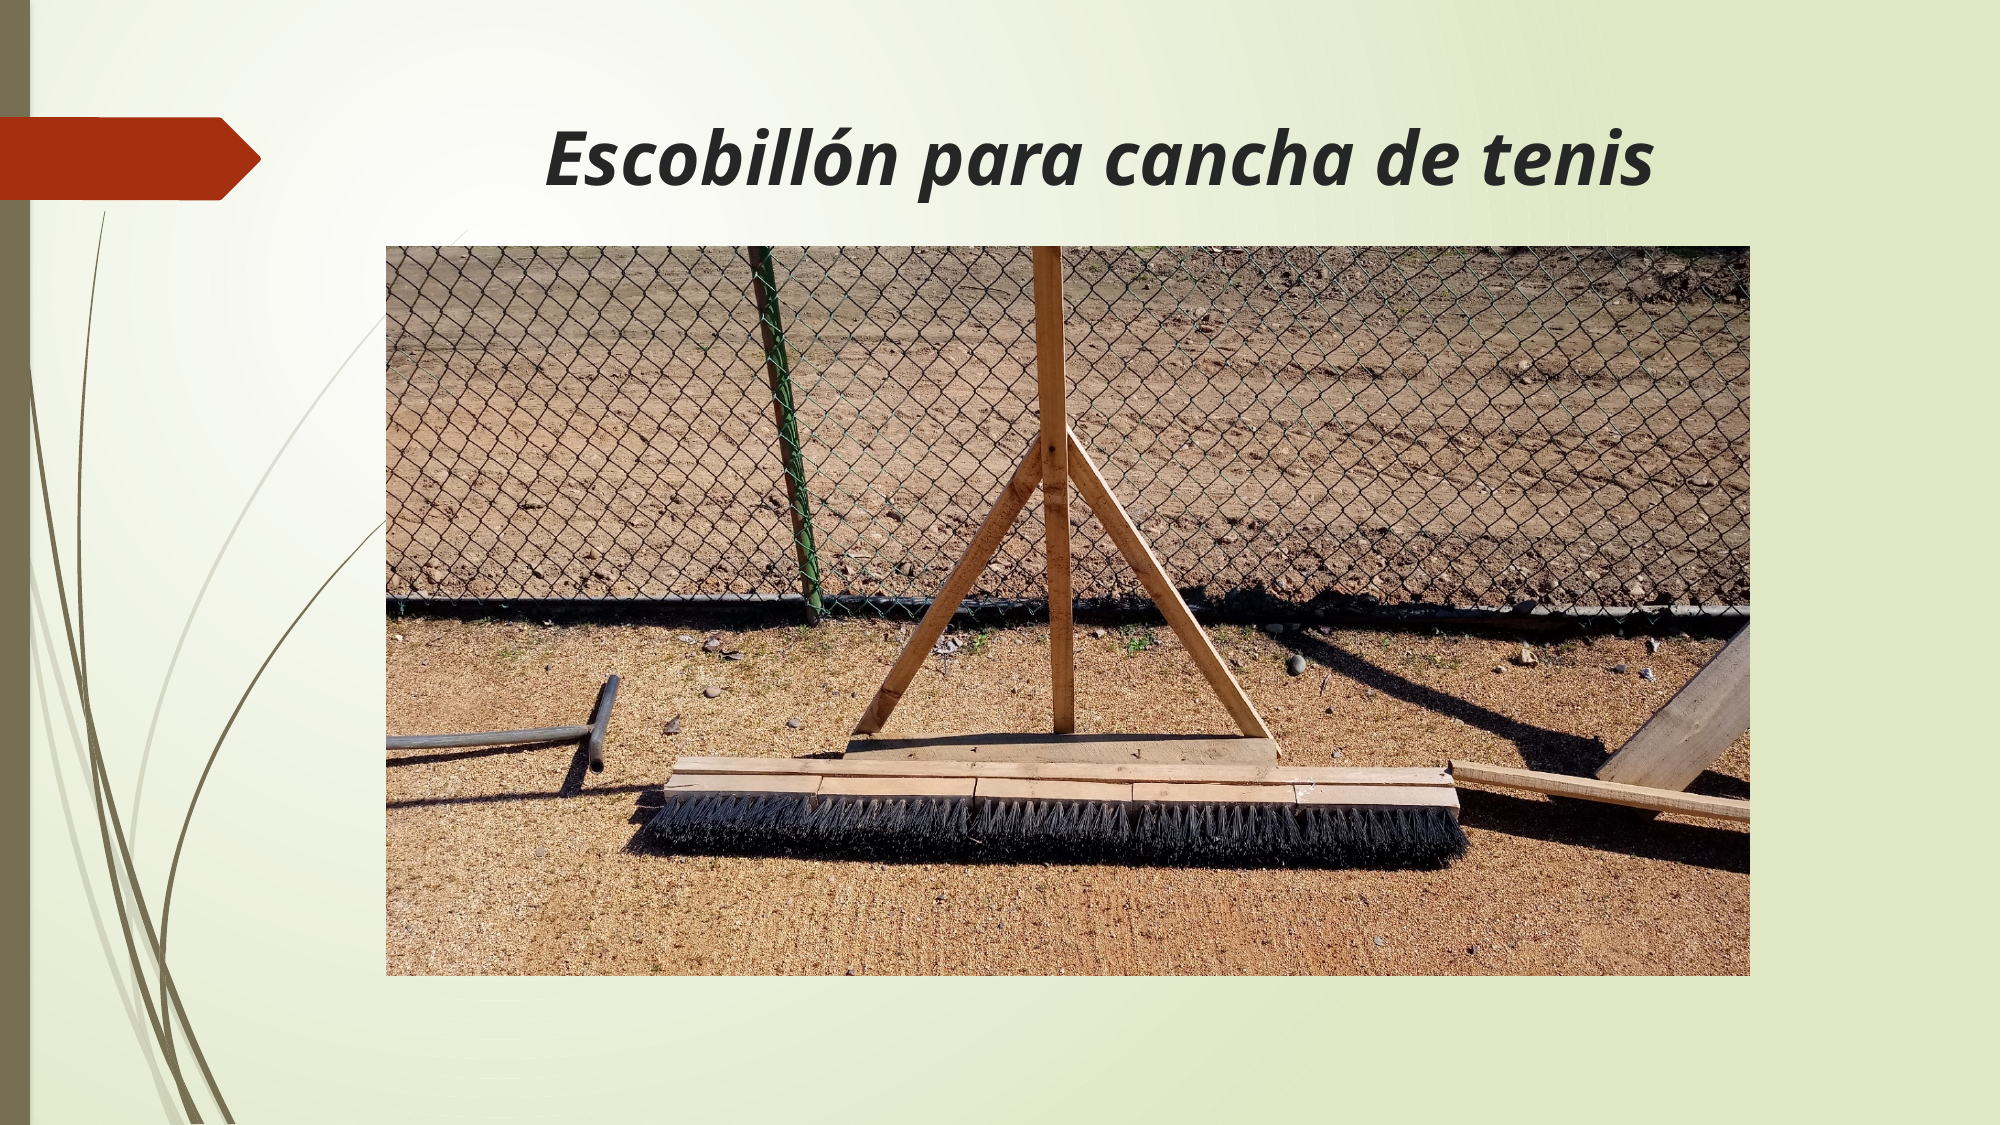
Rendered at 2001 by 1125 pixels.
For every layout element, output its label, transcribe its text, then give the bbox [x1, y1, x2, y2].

title Escobillón para cancha de tenis [425, 102, 1776, 211]
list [386, 246, 1751, 977]
